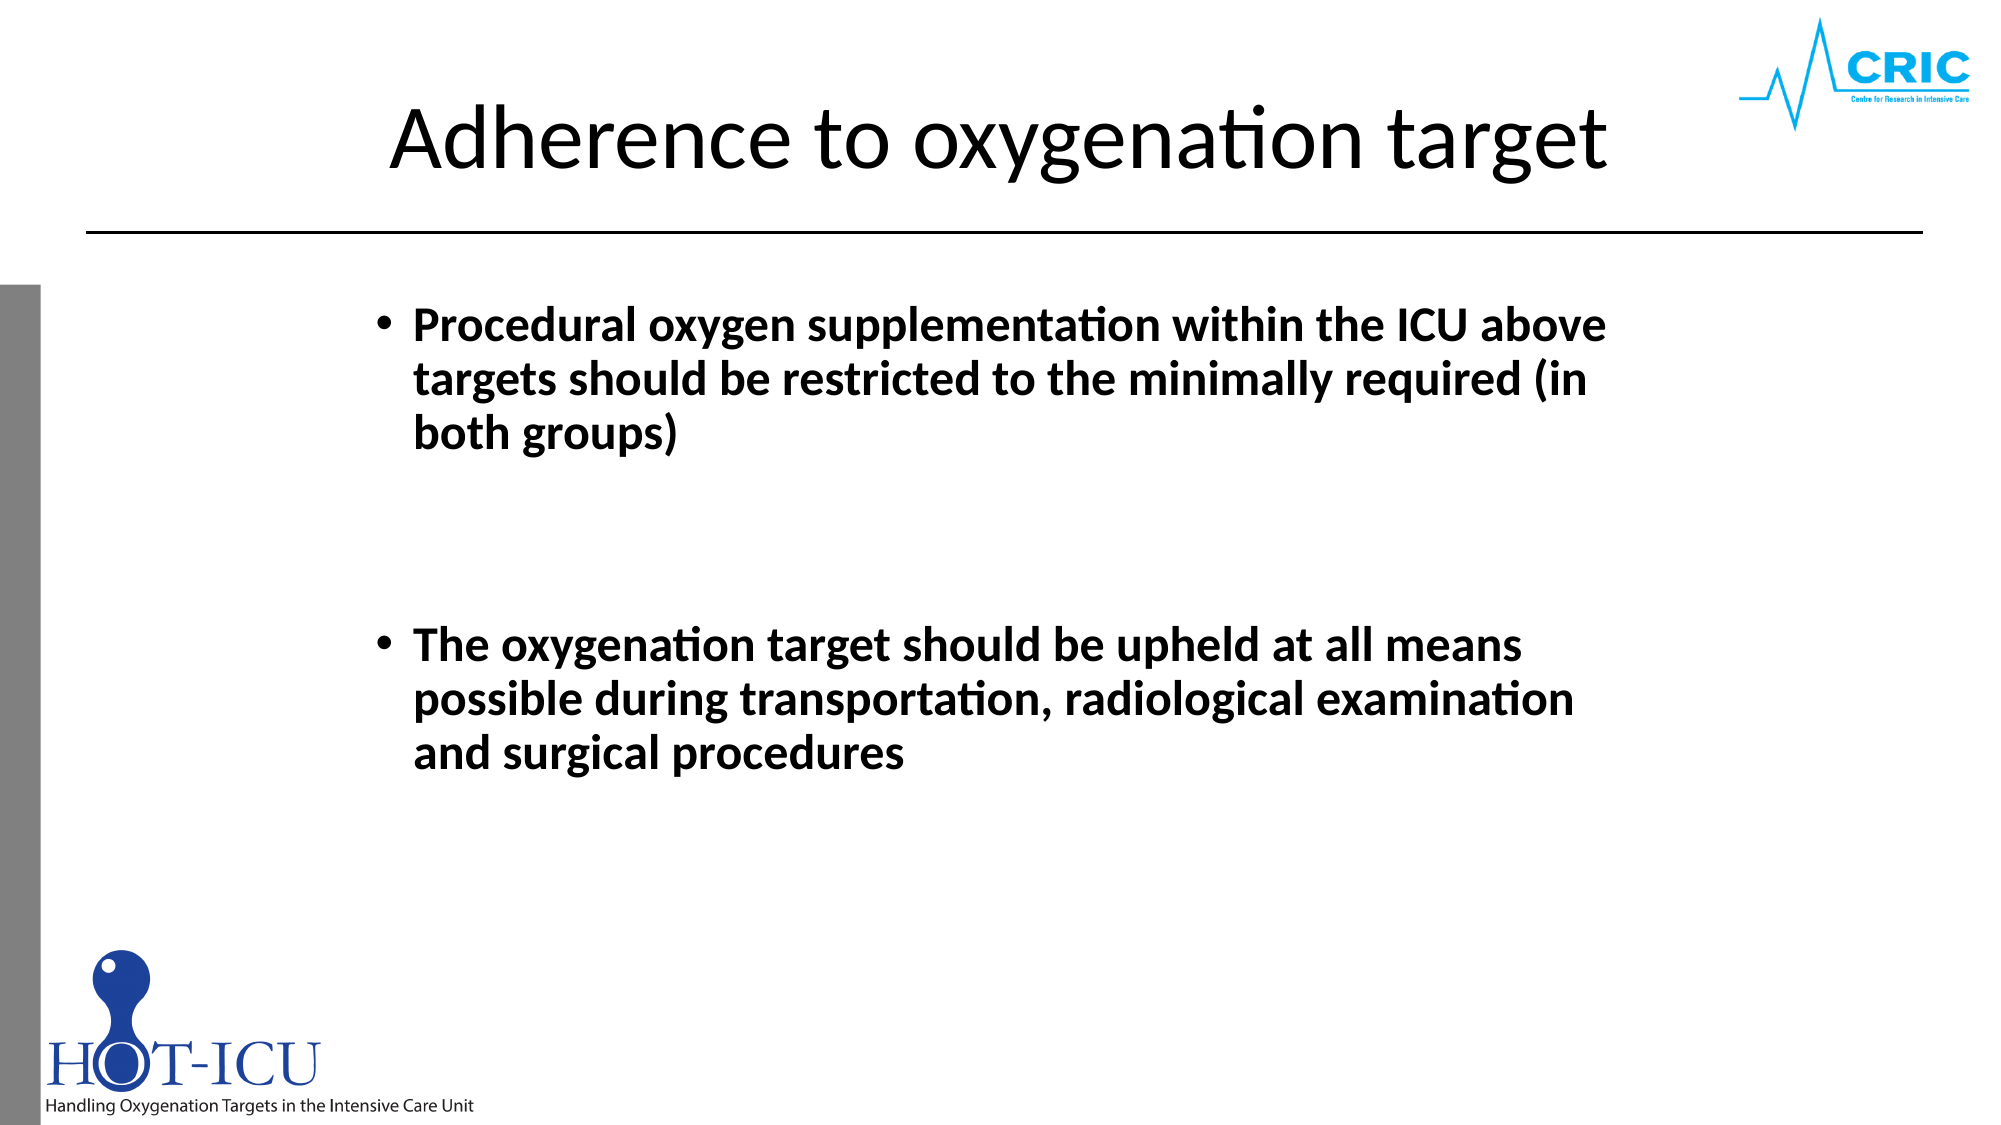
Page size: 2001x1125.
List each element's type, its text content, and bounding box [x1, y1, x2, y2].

list Procedural oxygen supplementation within the ICU above targets should be restricted to the minimally required (in both groups) The oxygenation target should be upheld at all means possible during transportation, radiological examination and surgical procedures [285, 290, 1636, 1033]
text_box Adherence to oxygenation target [324, 45, 1675, 232]
picture [45, 947, 476, 1119]
picture [1732, 10, 1982, 139]
text_box [0, 284, 41, 1125]
